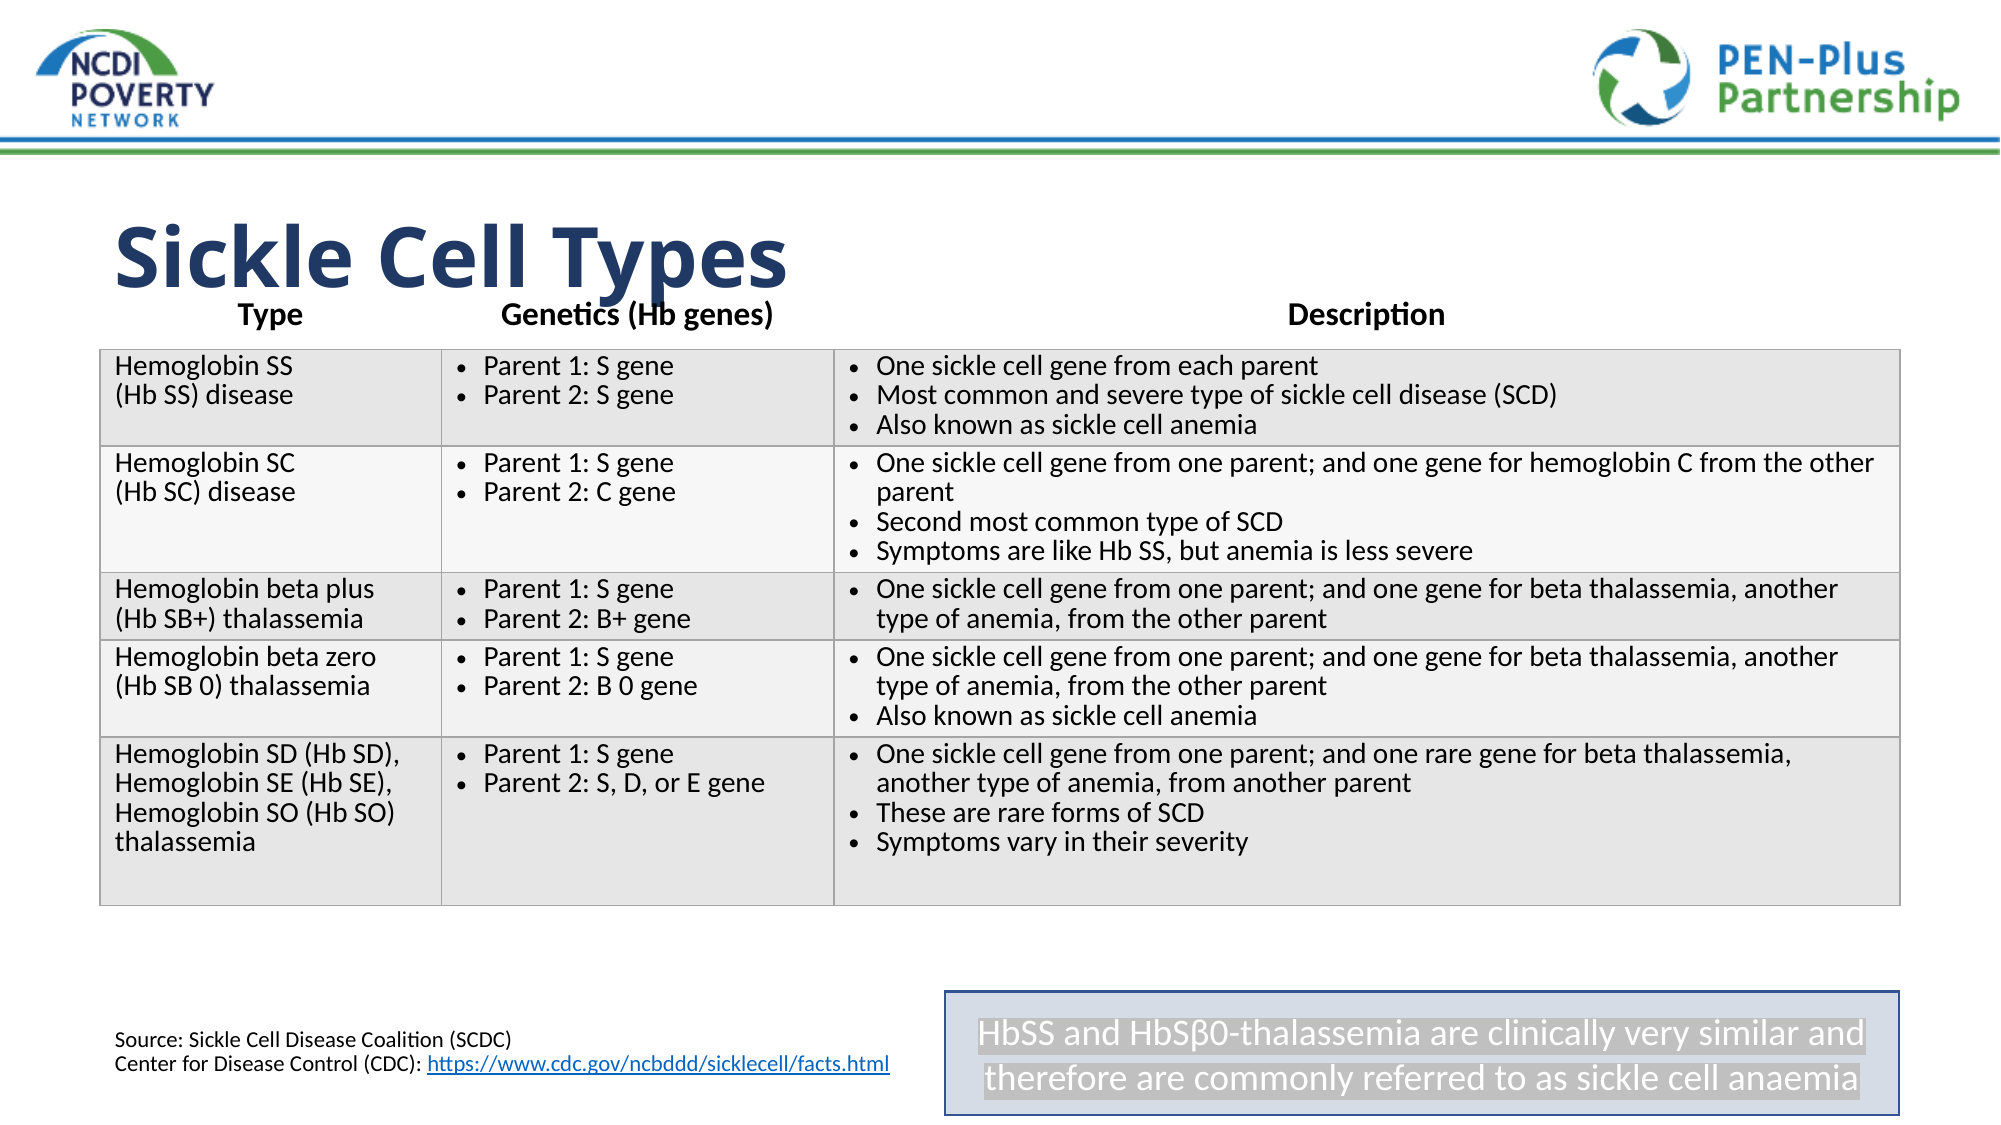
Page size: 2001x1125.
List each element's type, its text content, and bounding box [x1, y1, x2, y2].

table_header Type [100, 301, 441, 349]
table_cell Parent 1: S gene Parent 2: B 0 gene [442, 641, 833, 736]
table_header Genetics (Hb genes) [441, 301, 834, 349]
table_cell Hemoglobin SD (Hb SD), Hemoglobin SE (Hb SE), Hemoglobin SO (Hb SO) thalassemia [101, 738, 441, 905]
table_cell Hemoglobin SC (Hb SC) disease [101, 447, 441, 572]
table_cell Hemoglobin beta zero (Hb SB 0) thalassemia [101, 641, 441, 736]
table_cell Parent 1: S gene Parent 2: S, D, or E gene [442, 738, 833, 905]
table_cell Hemoglobin beta plus (Hb SB+) thalassemia [101, 573, 441, 639]
table_cell Parent 1: S gene Parent 2: C gene [442, 447, 833, 572]
table_cell Parent 1: S gene Parent 2: S gene [442, 350, 833, 445]
text_box HbSS and HbSβ0-thalassemia are clinically very similar and therefore are commonly referred to as sickle cell anaemia [944, 990, 1900, 1116]
table_cell Parent 1: S gene Parent 2: B+ gene [442, 573, 833, 639]
table_cell One sickle cell gene from one parent; and one gene for beta thalassemia, another type of anemia, from the other parent Also known as sickle cell anemia [835, 641, 1899, 736]
table_cell Hemoglobin SS (Hb SS) disease [101, 350, 441, 445]
table_cell One sickle cell gene from each parent Most common and severe type of sickle cell disease (SCD) Also known as sickle cell anemia [835, 350, 1899, 445]
table_cell One sickle cell gene from one parent; and one gene for hemoglobin C from the other parent Second most common type of SCD Symptoms are like Hb SS, but anemia is less severe [835, 447, 1899, 572]
title Sickle Cell Types [99, 202, 1900, 320]
table_cell One sickle cell gene from one parent; and one rare gene for beta thalassemia, another type of anemia, from another parent These are rare forms of SCD Symptoms vary in their severity [835, 738, 1899, 905]
list Source: Sickle Cell Disease Coalition (SCDC) Center for Disease Control (CDC): https://www.cdc.gov/ncbddd/sicklecell/facts.html [99, 1020, 944, 1085]
table_header Description [834, 301, 1900, 349]
picture [0, 29, 2000, 155]
table_cell One sickle cell gene from one parent; and one gene for beta thalassemia, another type of anemia, from the other parent [835, 573, 1899, 639]
